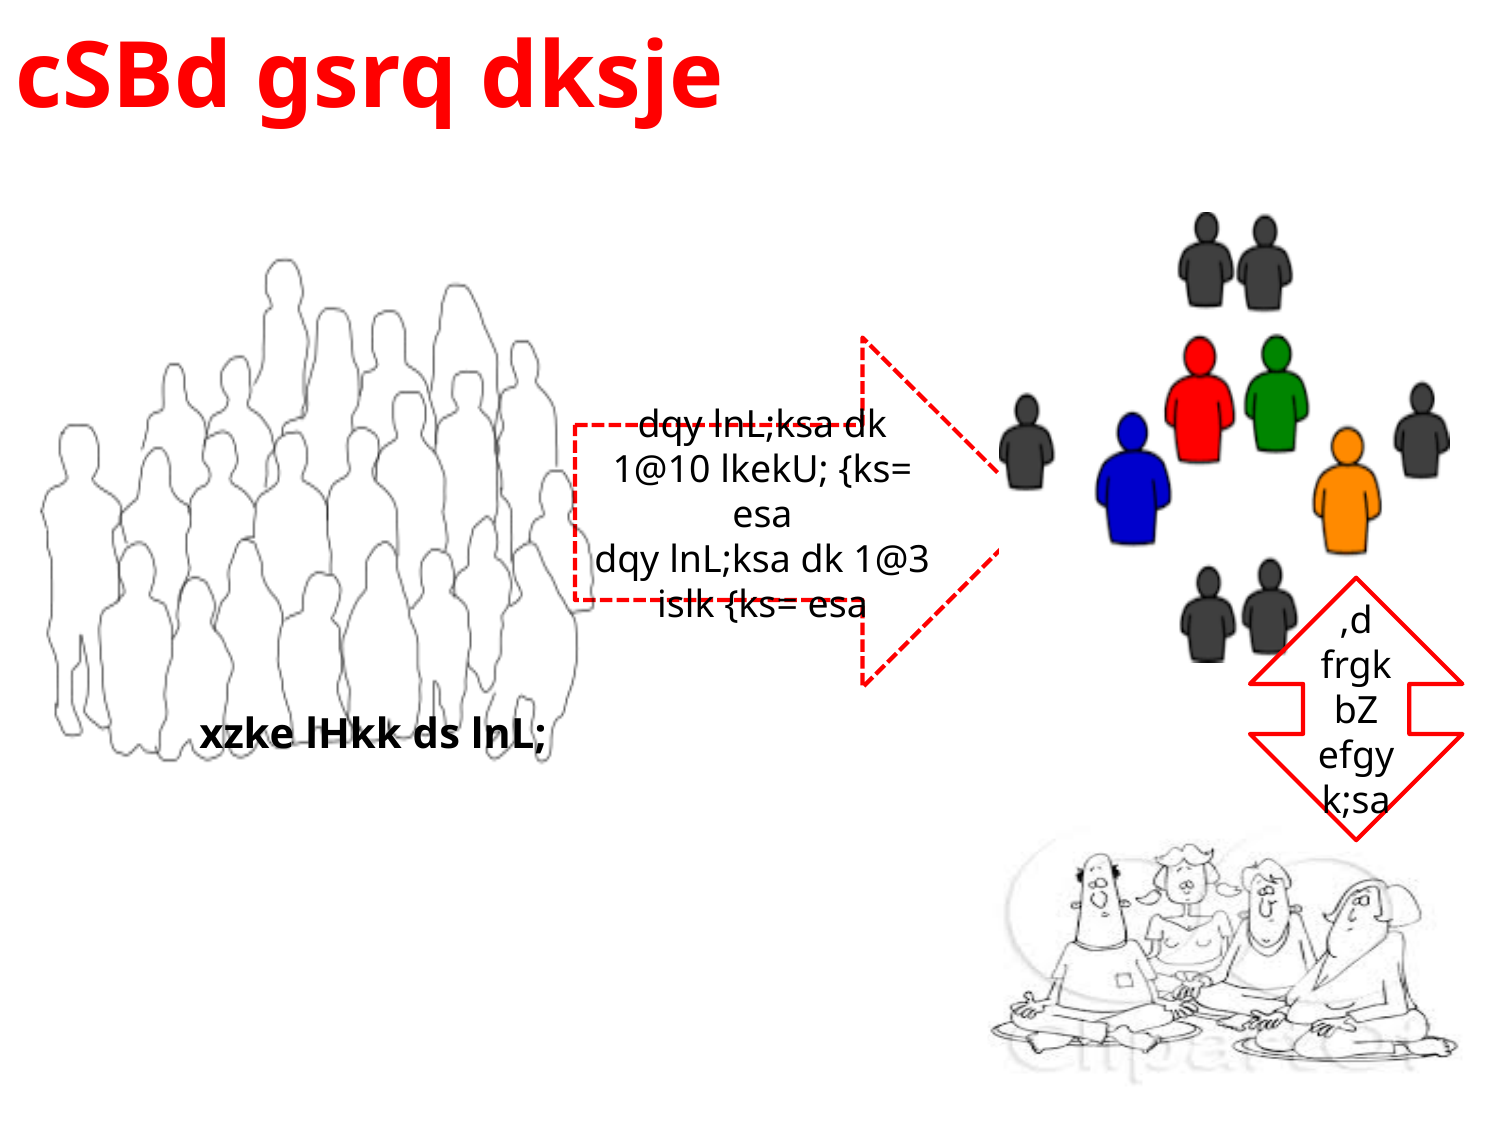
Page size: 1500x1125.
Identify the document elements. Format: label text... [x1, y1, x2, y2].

text_box dqy lnL;ksa dk 1@10 lkekU; {ks= esa dqy lnL;ksa dk 1@3 islk {ks= esa [616, 335, 994, 688]
title cSBd gsrq dksje [0, 0, 1350, 143]
picture [999, 212, 1451, 663]
picture [0, 237, 613, 776]
picture [987, 774, 1463, 1113]
text_box ,d frgkbZ efgyk;sa [1248, 669, 1465, 773]
